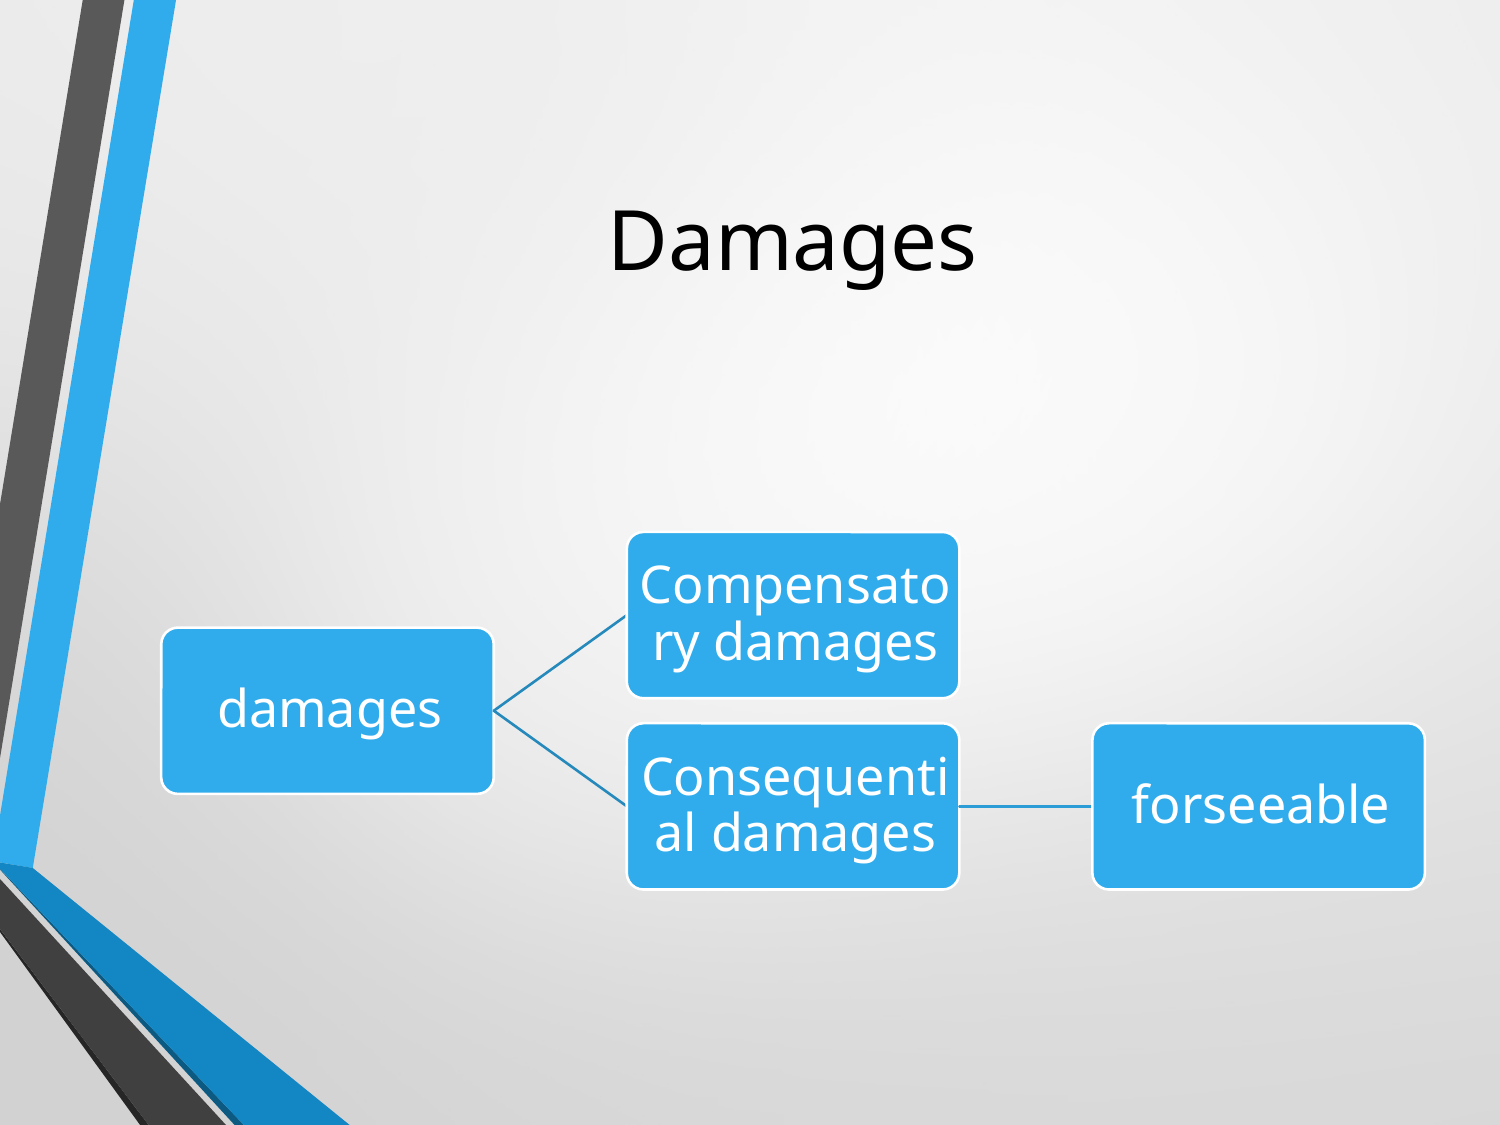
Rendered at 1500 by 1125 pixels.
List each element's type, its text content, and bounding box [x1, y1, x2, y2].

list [160, 437, 1426, 985]
title Damages [161, 75, 1425, 400]
